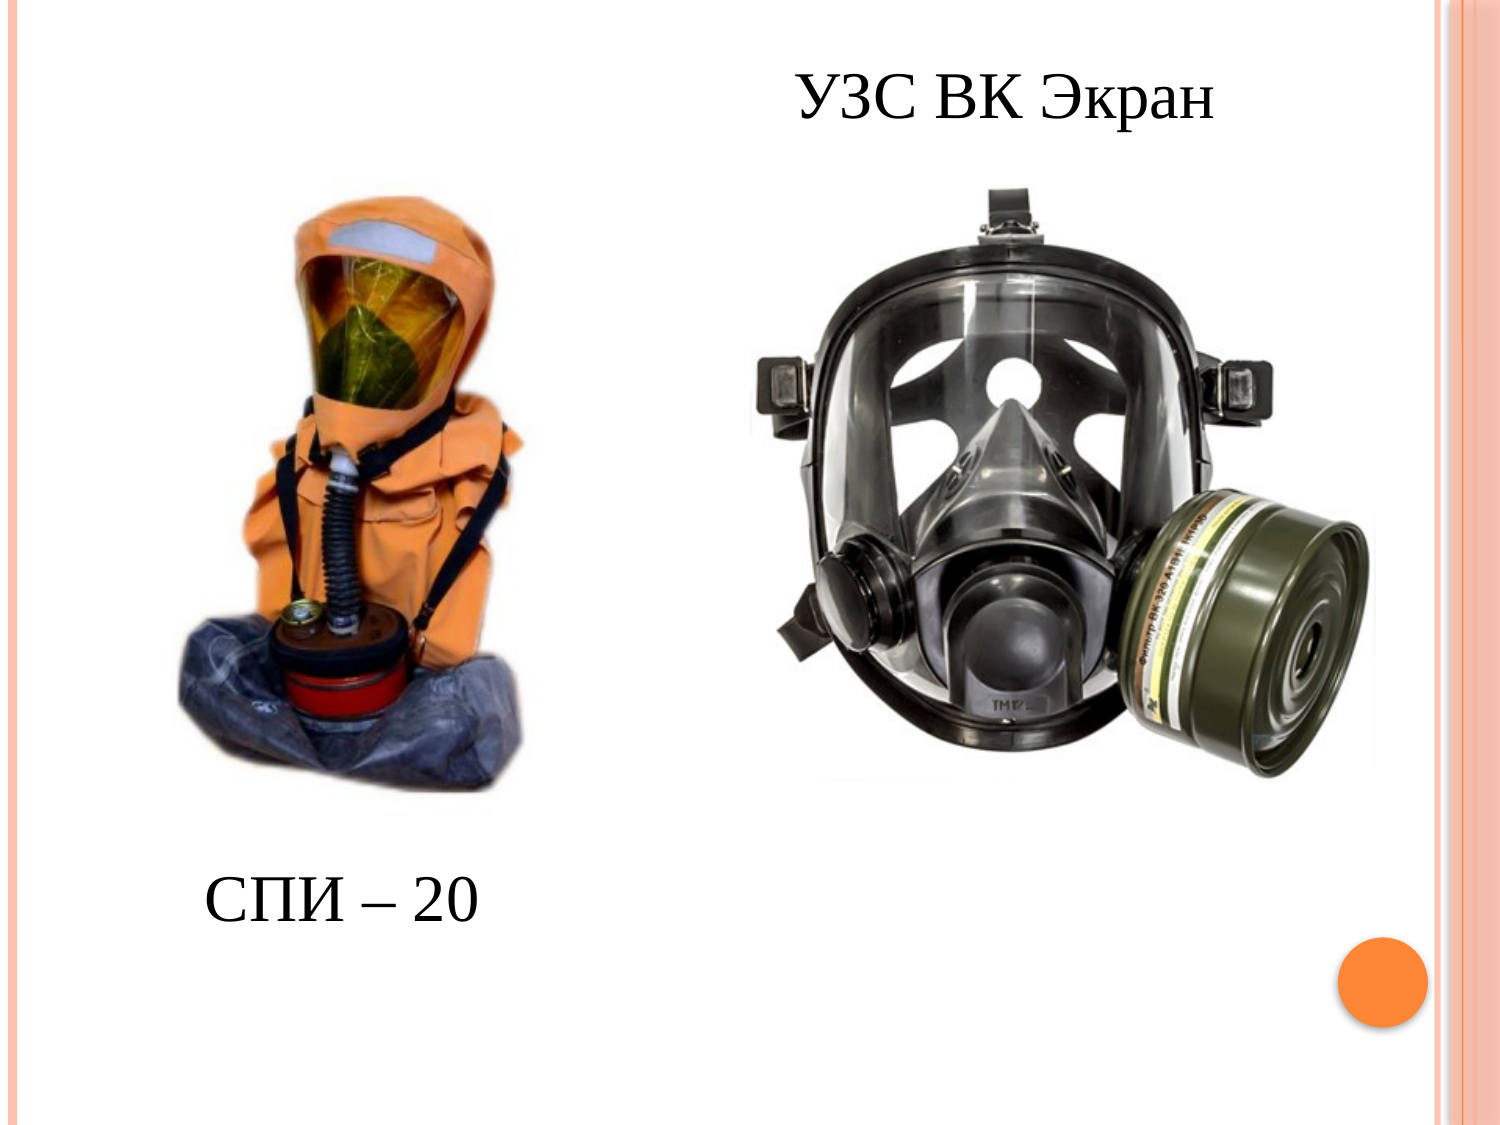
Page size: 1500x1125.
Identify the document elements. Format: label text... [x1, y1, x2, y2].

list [40, 148, 704, 846]
picture [749, 183, 1377, 783]
text_box СПИ – 20 [29, 847, 656, 943]
text_box УЗС ВК Экран [702, 44, 1323, 139]
